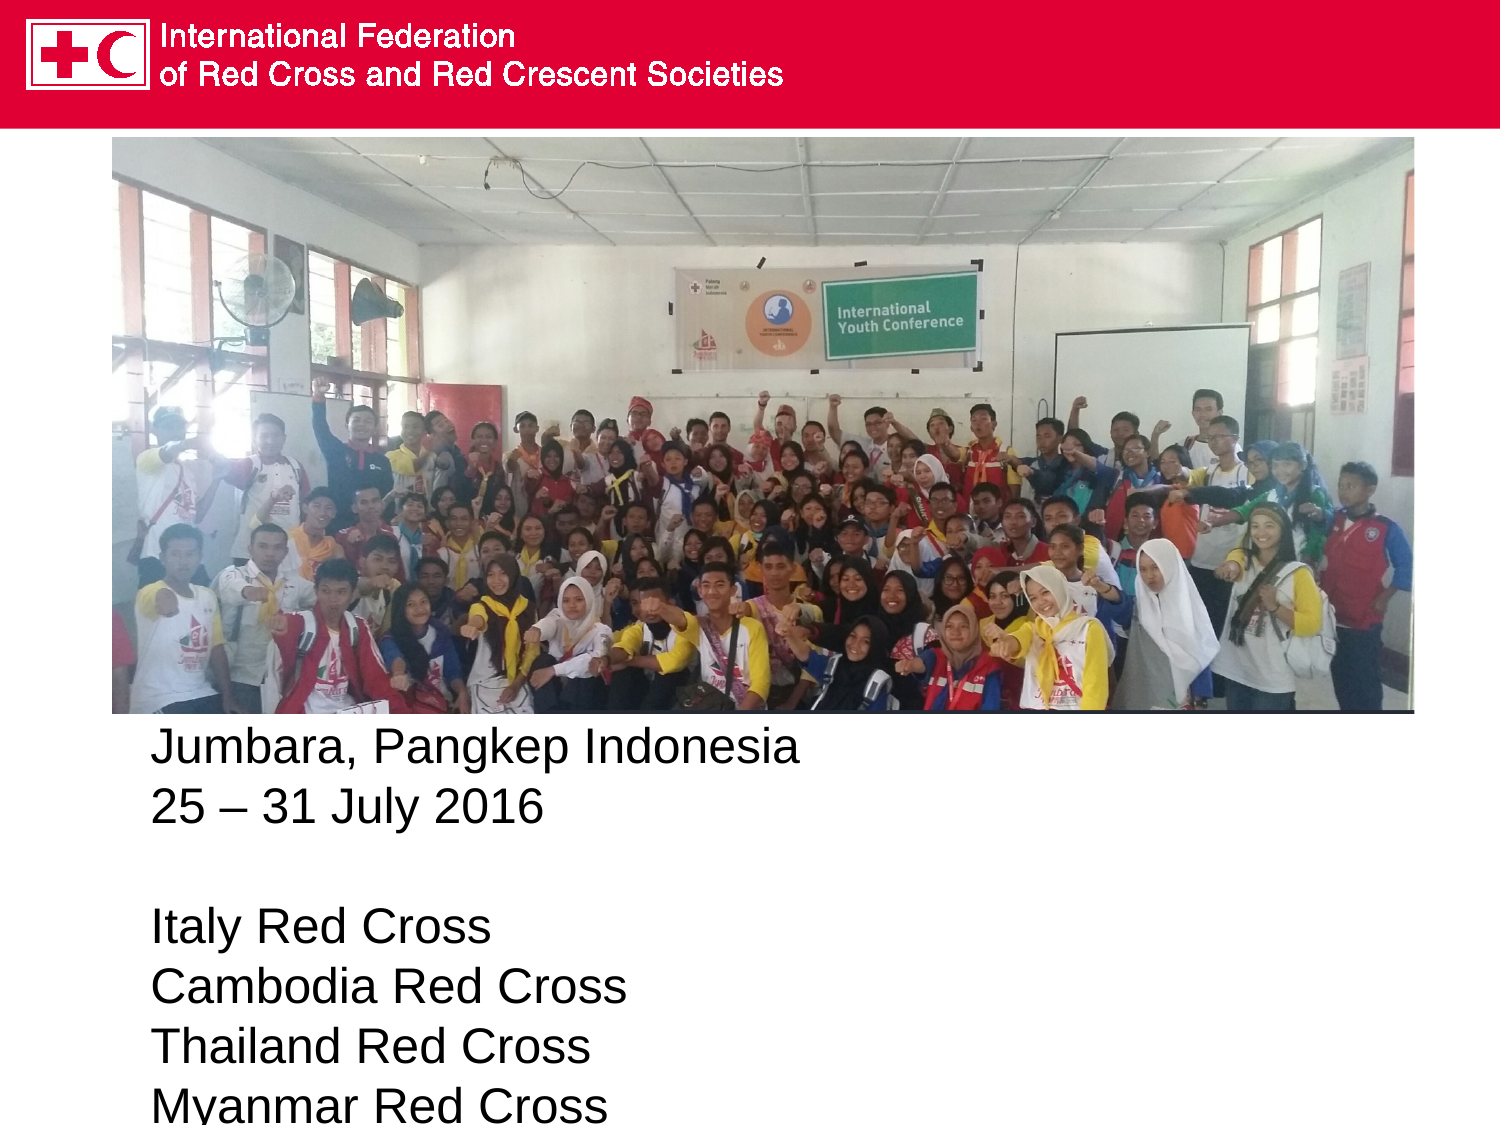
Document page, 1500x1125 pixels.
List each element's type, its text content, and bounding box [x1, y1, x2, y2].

text_box International Youth Conference Jumbara, Pangkep Indonesia 25 – 31 July 2016 Italy Red Cross Cambodia Red Cross Thailand Red Cross Myanmar Red Cross [135, 723, 987, 1125]
picture [111, 136, 1415, 715]
